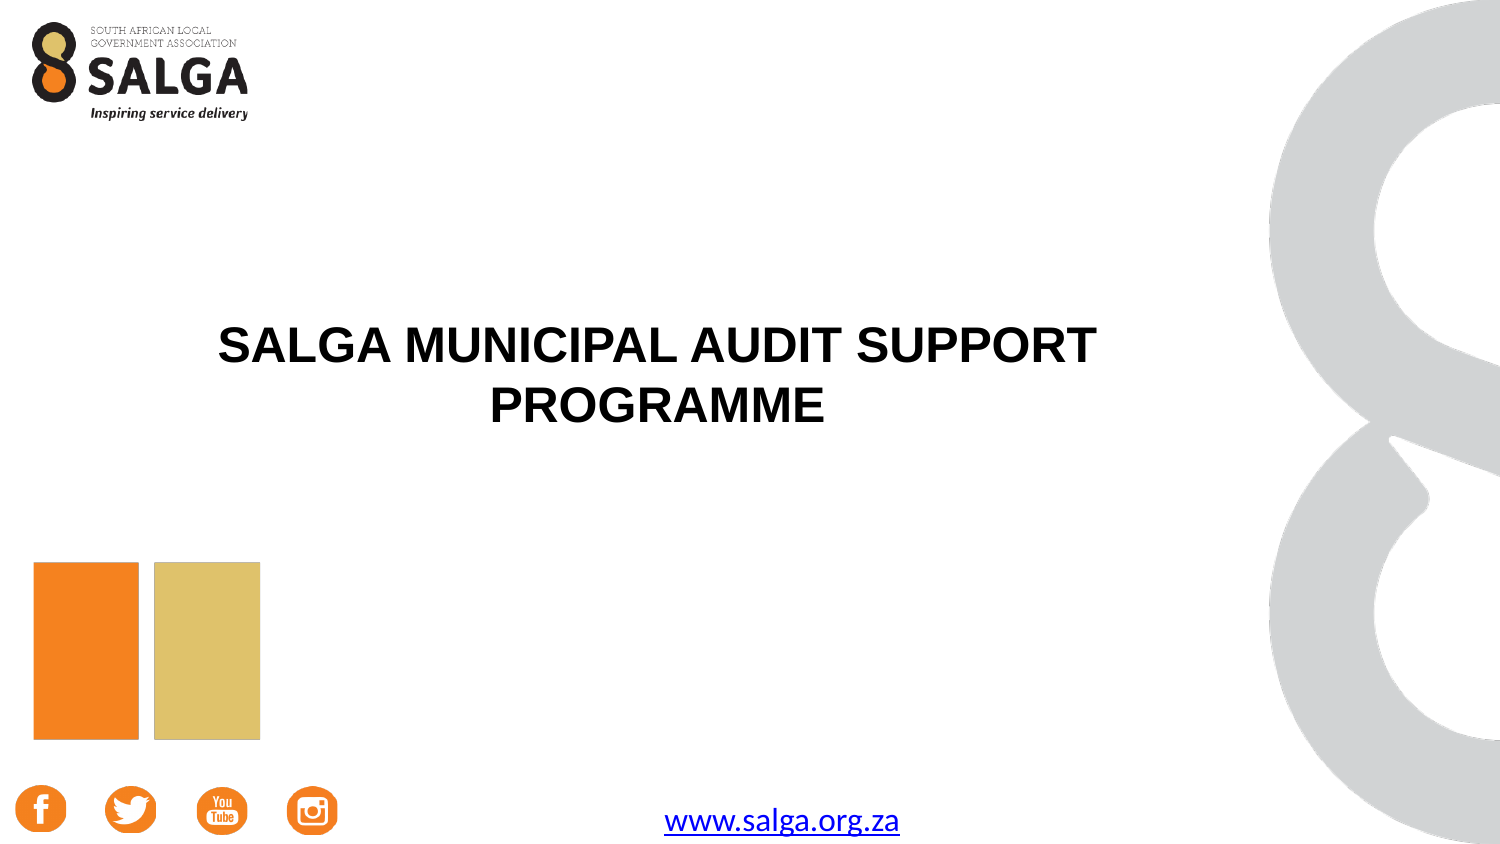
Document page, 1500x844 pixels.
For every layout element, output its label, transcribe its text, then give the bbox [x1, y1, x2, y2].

title SALGA MUNICIPAL AUDIT SUPPORT PROGRAMME [80, 302, 1235, 443]
